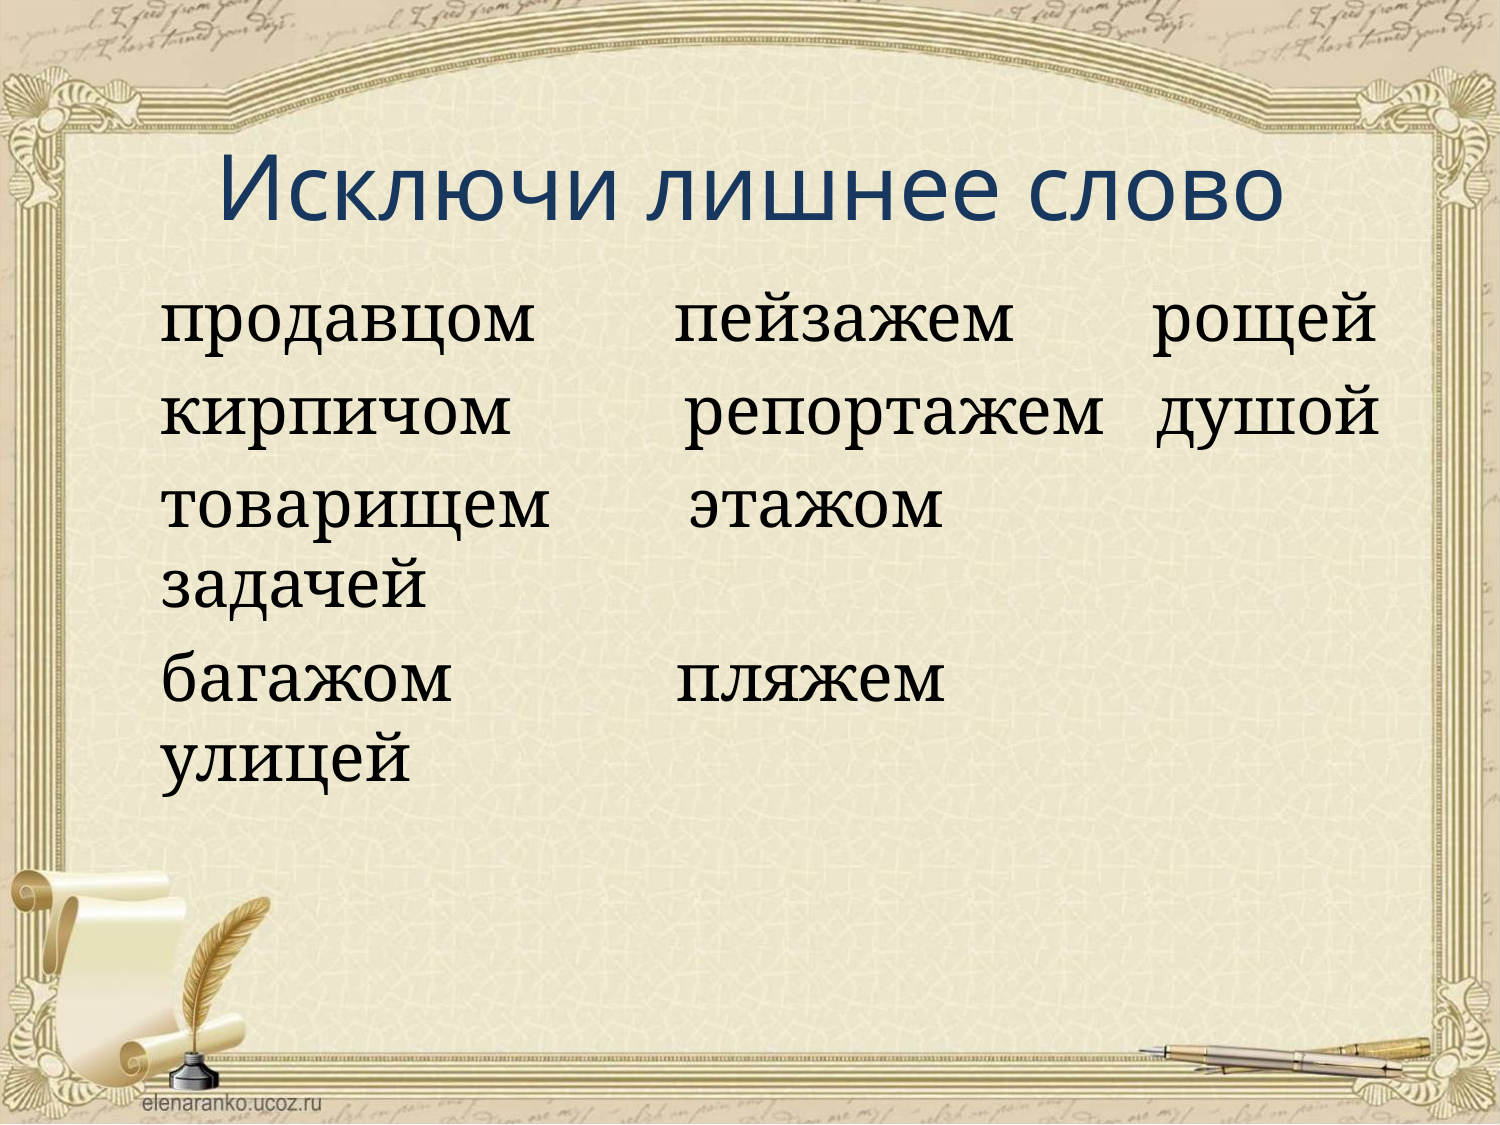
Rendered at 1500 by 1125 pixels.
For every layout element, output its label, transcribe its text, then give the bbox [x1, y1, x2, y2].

list продавцом пейзажем рощей кирпичом репортажем душой товарищем этажом задачей багажом пляжем улицей [145, 267, 1400, 728]
picture [0, 0, 1500, 1125]
title Исключи лишнее слово [76, 90, 1427, 278]
